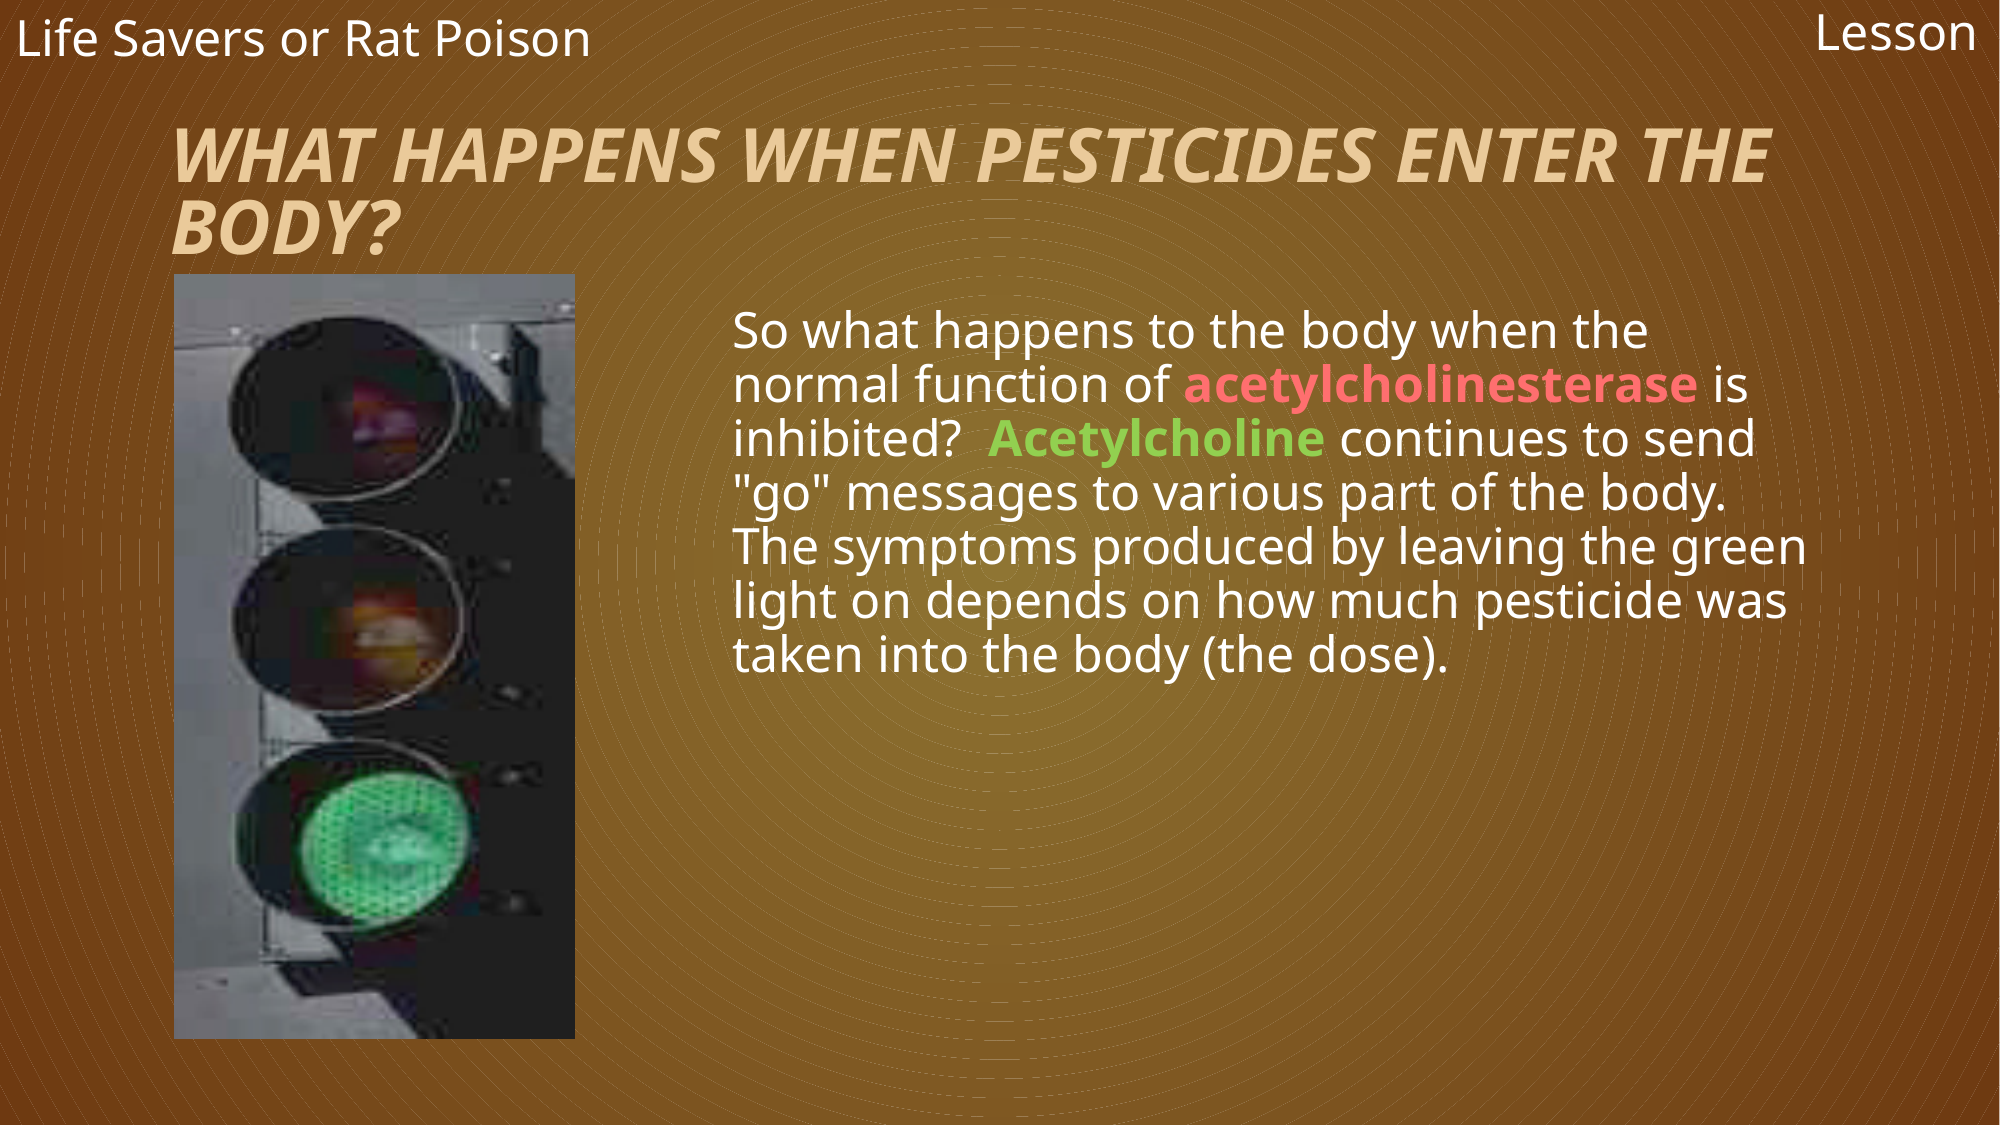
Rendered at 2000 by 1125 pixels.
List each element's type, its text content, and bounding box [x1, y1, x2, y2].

list So what happens to the body when the normal function of acetylcholinesterase is inhibited? Acetylcholine continues to send "go" messages to various part of the body. The symptoms produced by leaving the green light on depends on how much pesticide was taken into the body (the dose). [712, 295, 1850, 785]
text_box Lesson [1799, 0, 2000, 82]
picture [174, 274, 575, 1039]
text_box Life Savers or Rat Poison [0, 5, 663, 88]
title WHAT HAPPENS WHEN PESTICIDES ENTER THE BODY? [149, 79, 1850, 280]
